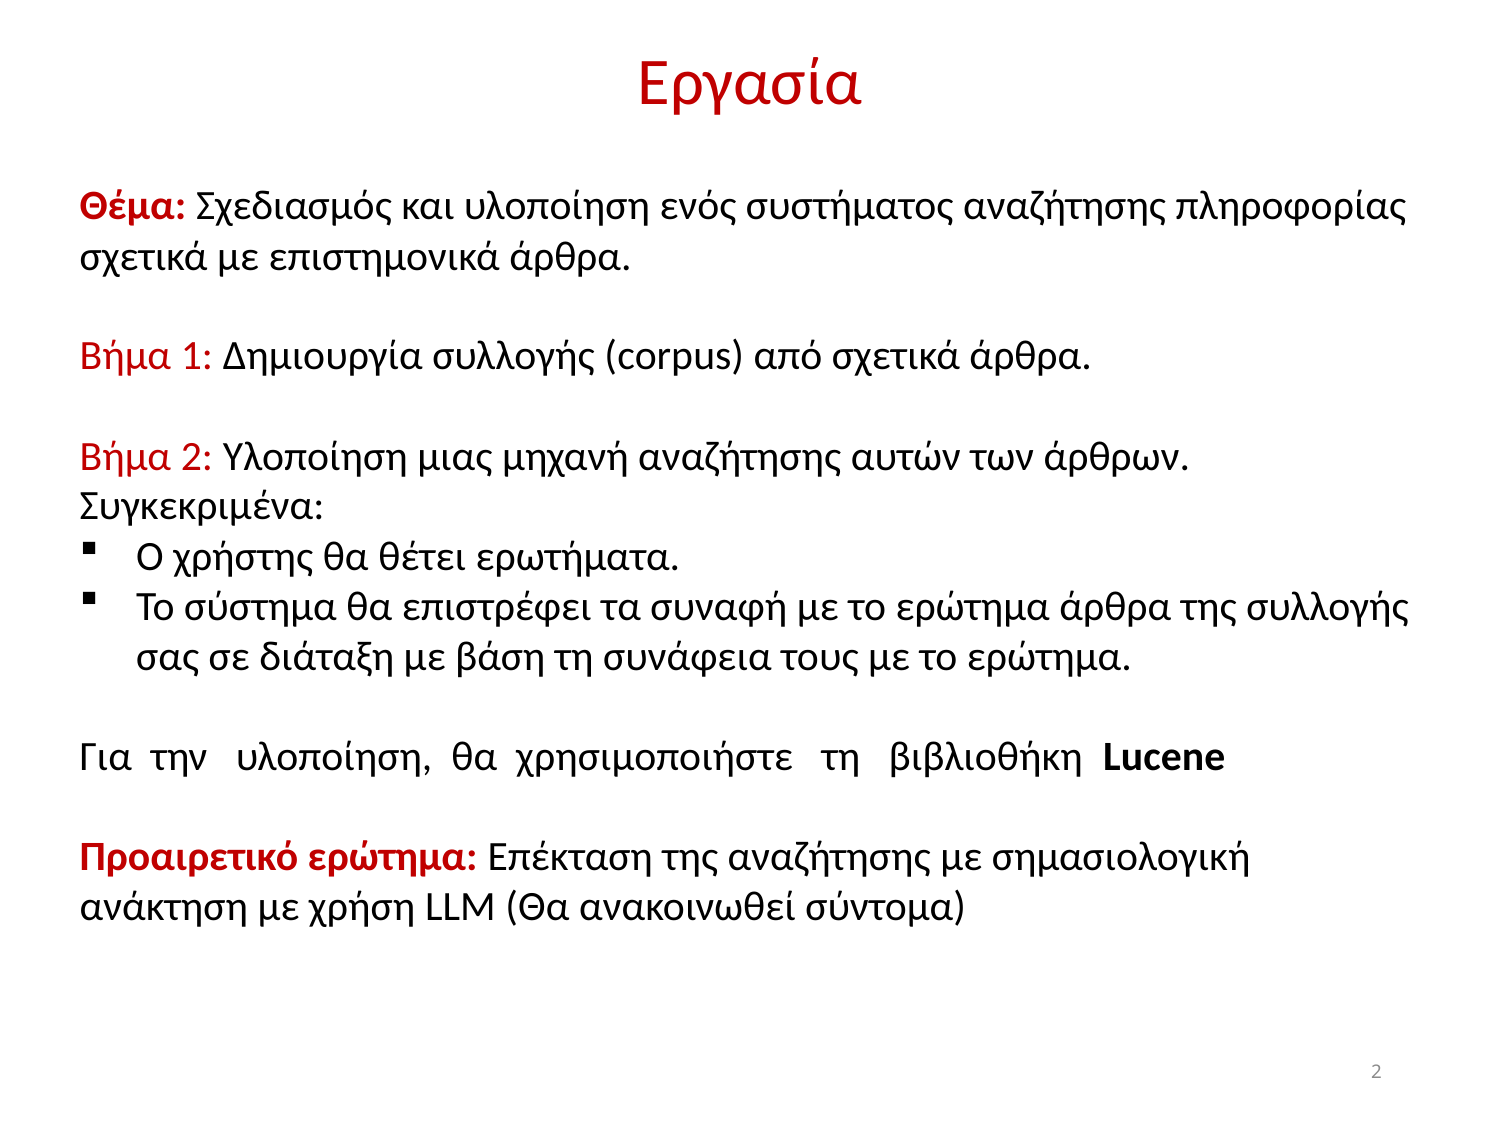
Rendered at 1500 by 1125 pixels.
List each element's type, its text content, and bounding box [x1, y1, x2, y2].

slide_number 2 [1059, 1042, 1397, 1103]
text_box Εργασία Θέμα: Σχεδιασμός και υλοποίηση ενός συστήματος αναζήτησης πληροφορίας σχετικά με επιστημονικά άρθρα. Βήμα 1: Δημιουργία συλλογής (corpus) από σχετικά άρθρα. Βήμα 2: Υλοποίηση μιας μηχανή αναζήτησης αυτών των άρθρων. Συγκεκριμένα: Ο χρήστης θα θέτει ερωτήματα. Το σύστημα θα επιστρέφει τα συναφή με το ερώτημα άρθρα της συλλογής σας σε διάταξη με βάση τη συνάφεια τους με το ερώτημα. Για την υλοποίηση, θα χρησιμοποιήστε τη βιβλιοθήκη Lucene Προαιρετικό ερώτημα: Επέκταση της αναζήτησης με σημασιολογική ανάκτηση με χρήση LLM (Θα ανακοινωθεί σύντομα) [64, 30, 1436, 936]
